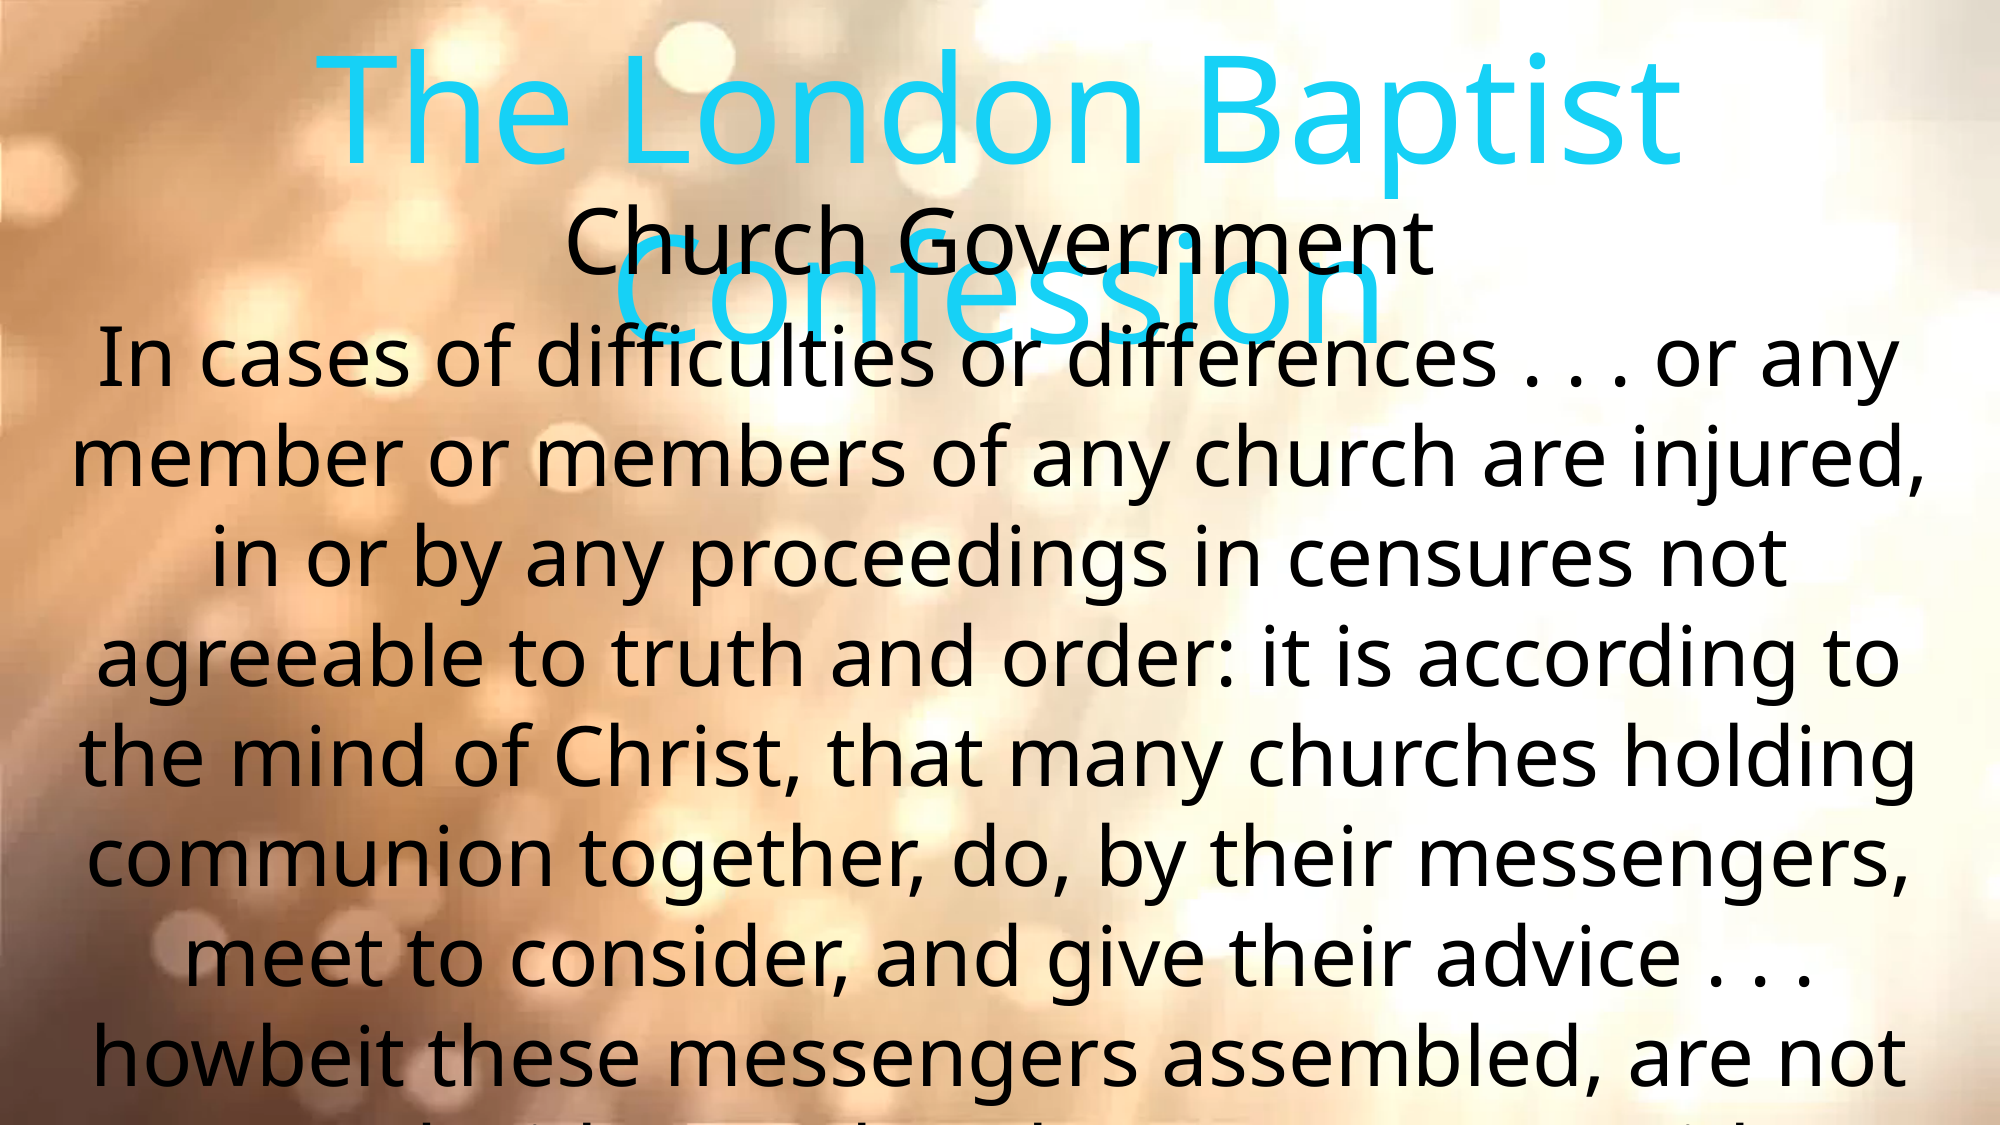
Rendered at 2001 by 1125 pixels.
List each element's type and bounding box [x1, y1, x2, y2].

text_box [0, 0, 2000, 1125]
